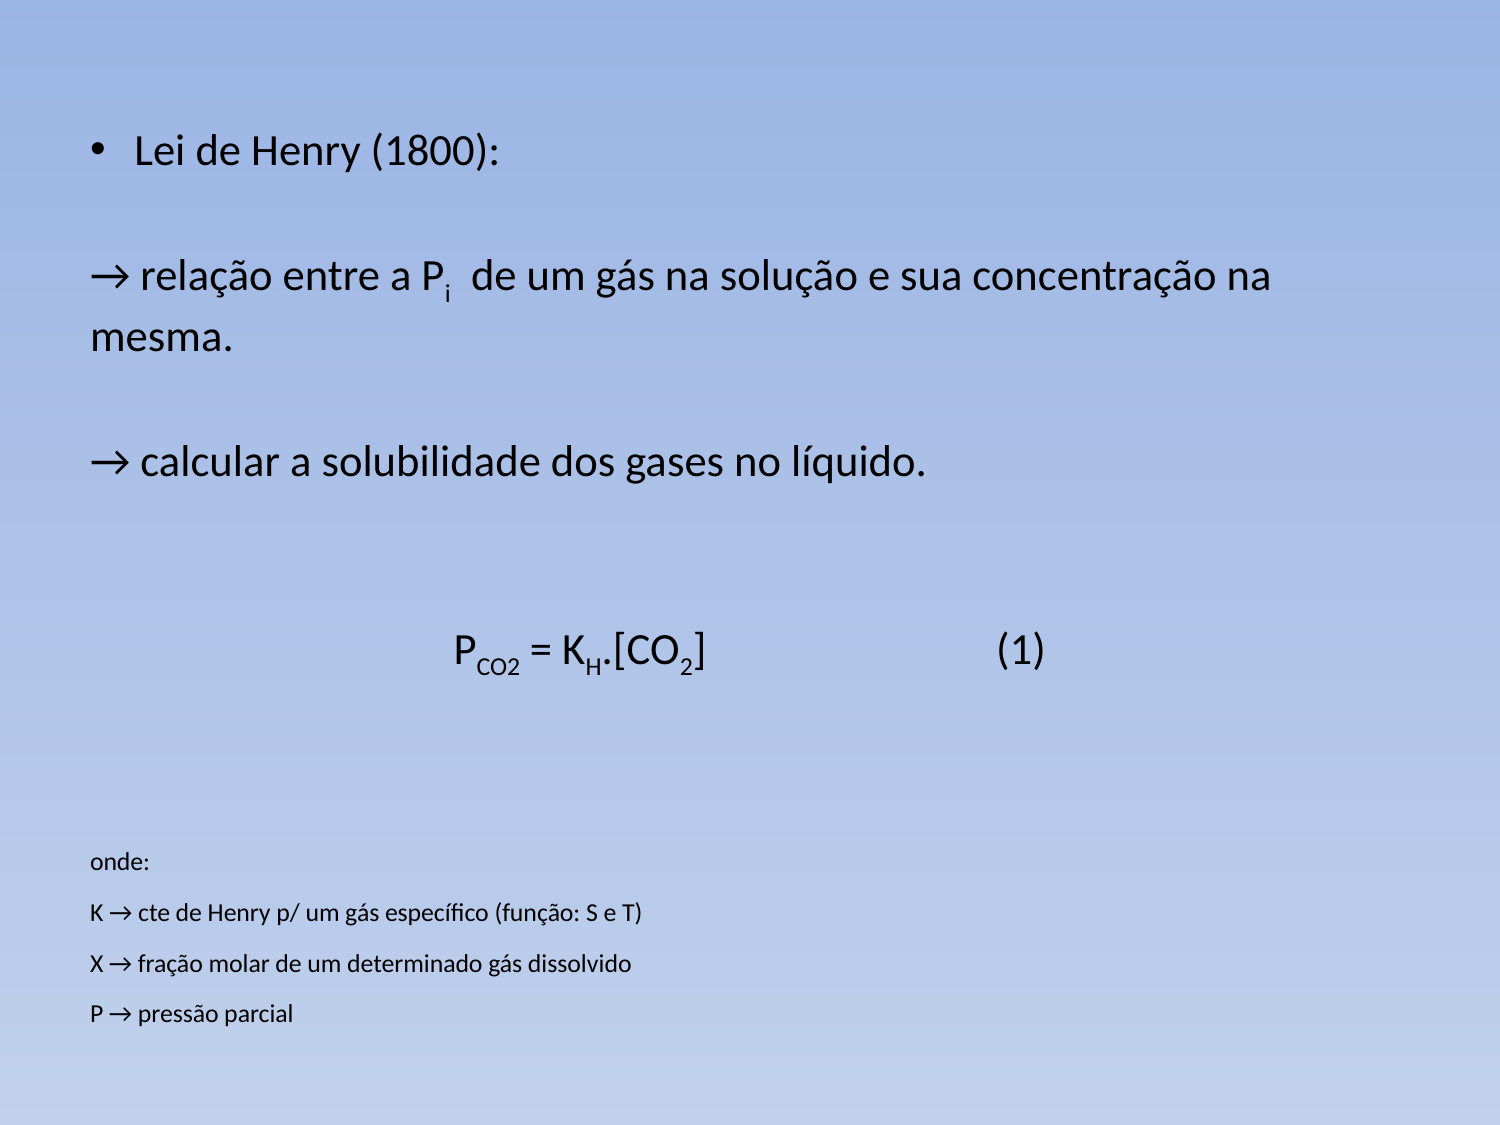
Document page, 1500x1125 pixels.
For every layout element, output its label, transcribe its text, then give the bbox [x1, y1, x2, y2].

list Lei de Henry (1800): → relação entre a Pi de um gás na solução e sua concentração na mesma. → calcular a solubilidade dos gases no líquido. PCO2 = KH.[CO2] (1) onde: K → cte de Henry p/ um gás específico (função: S e T) X → fração molar de um determinado gás dissolvido P → pressão parcial [75, 113, 1425, 1047]
